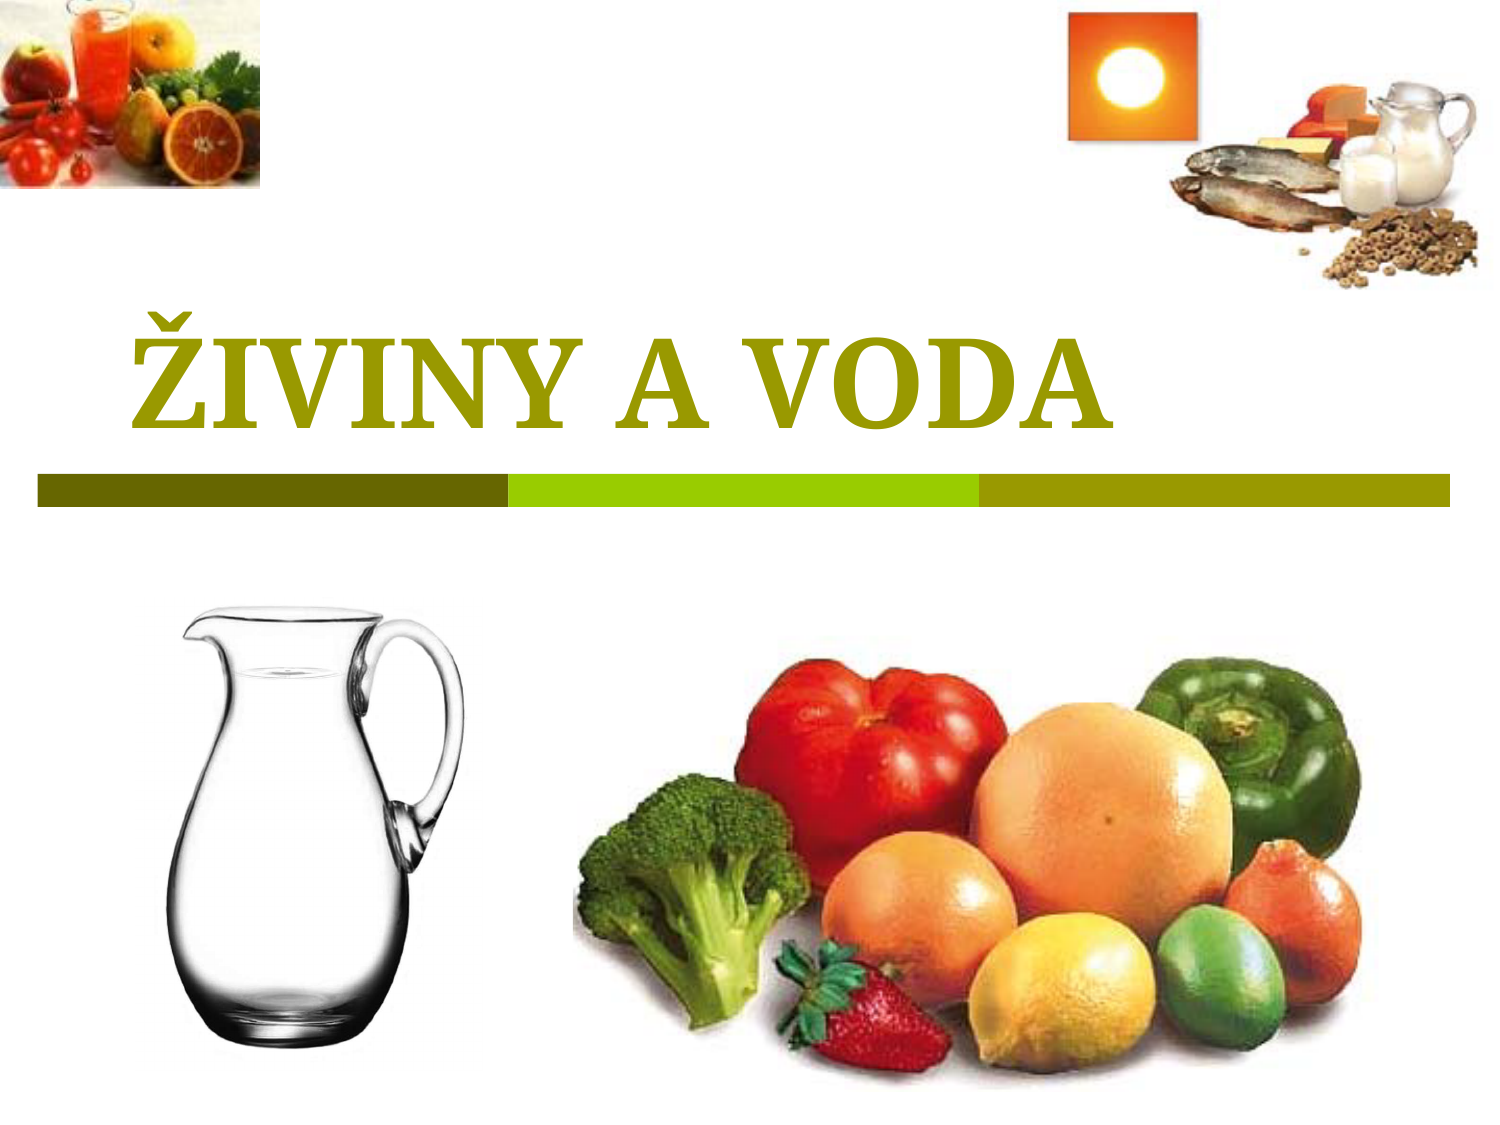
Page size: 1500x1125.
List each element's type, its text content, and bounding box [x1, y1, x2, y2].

title ŽIVINY A VODA [112, 112, 1388, 462]
picture [572, 597, 1402, 1092]
picture [1056, 0, 1500, 332]
picture [0, 0, 260, 189]
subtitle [135, 597, 483, 1071]
